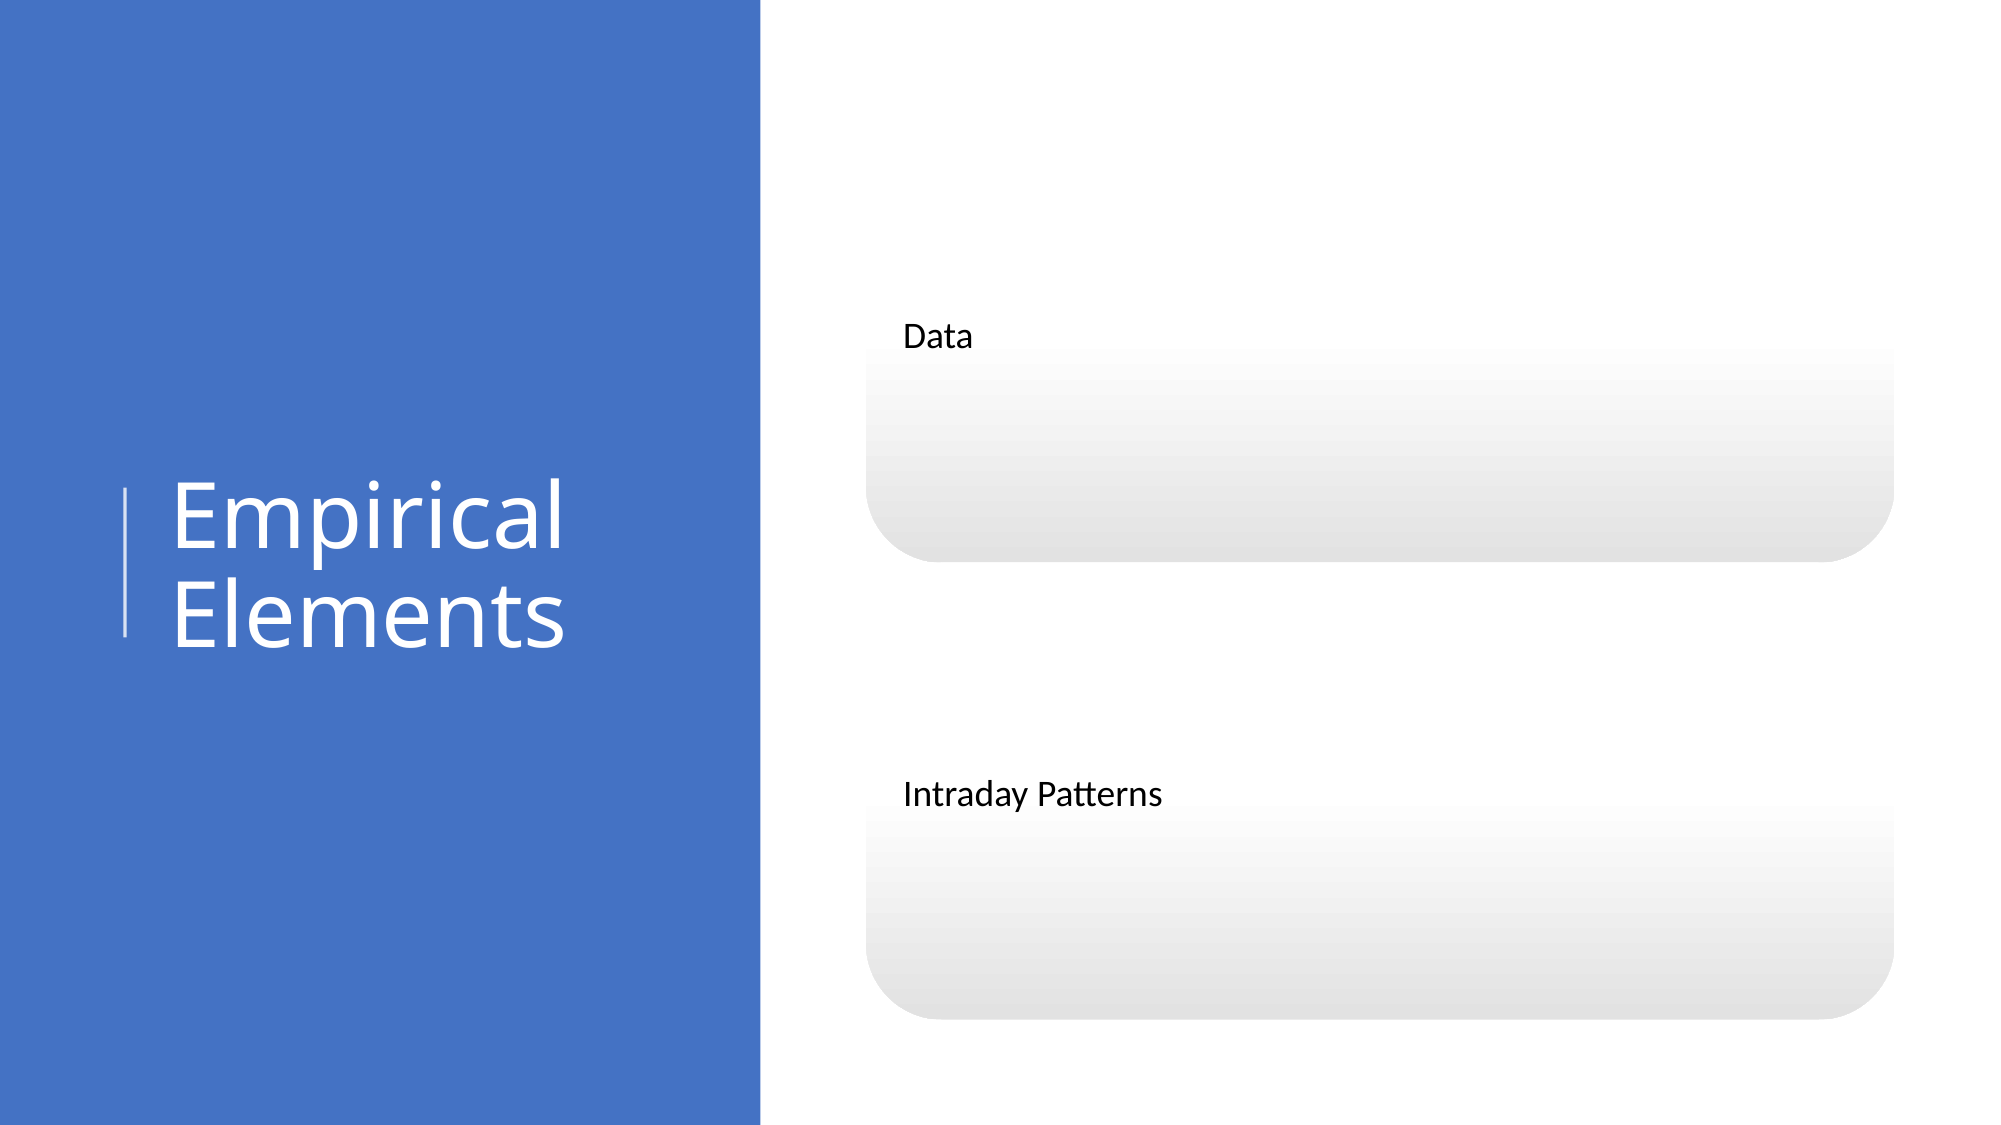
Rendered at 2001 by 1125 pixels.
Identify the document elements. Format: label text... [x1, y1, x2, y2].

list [866, 105, 1895, 1020]
text_box [0, 0, 761, 1125]
title Empirical Elements [154, 116, 708, 1020]
